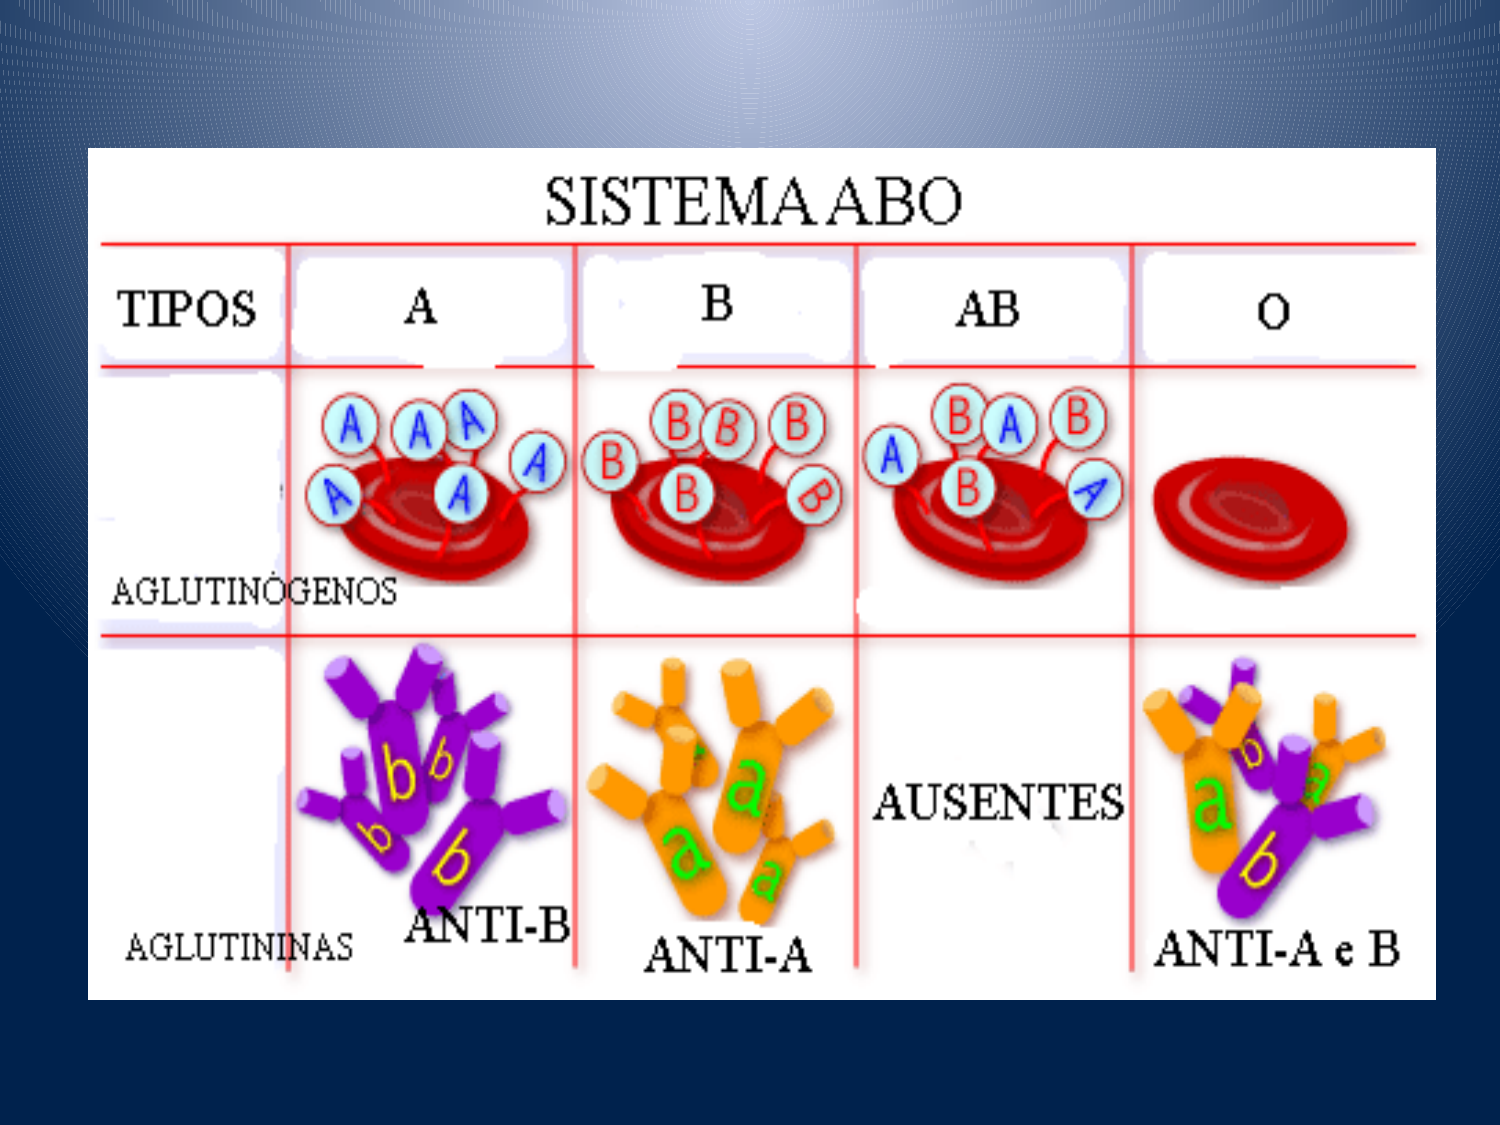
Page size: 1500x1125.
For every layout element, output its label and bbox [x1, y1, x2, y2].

list [88, 148, 1436, 1000]
